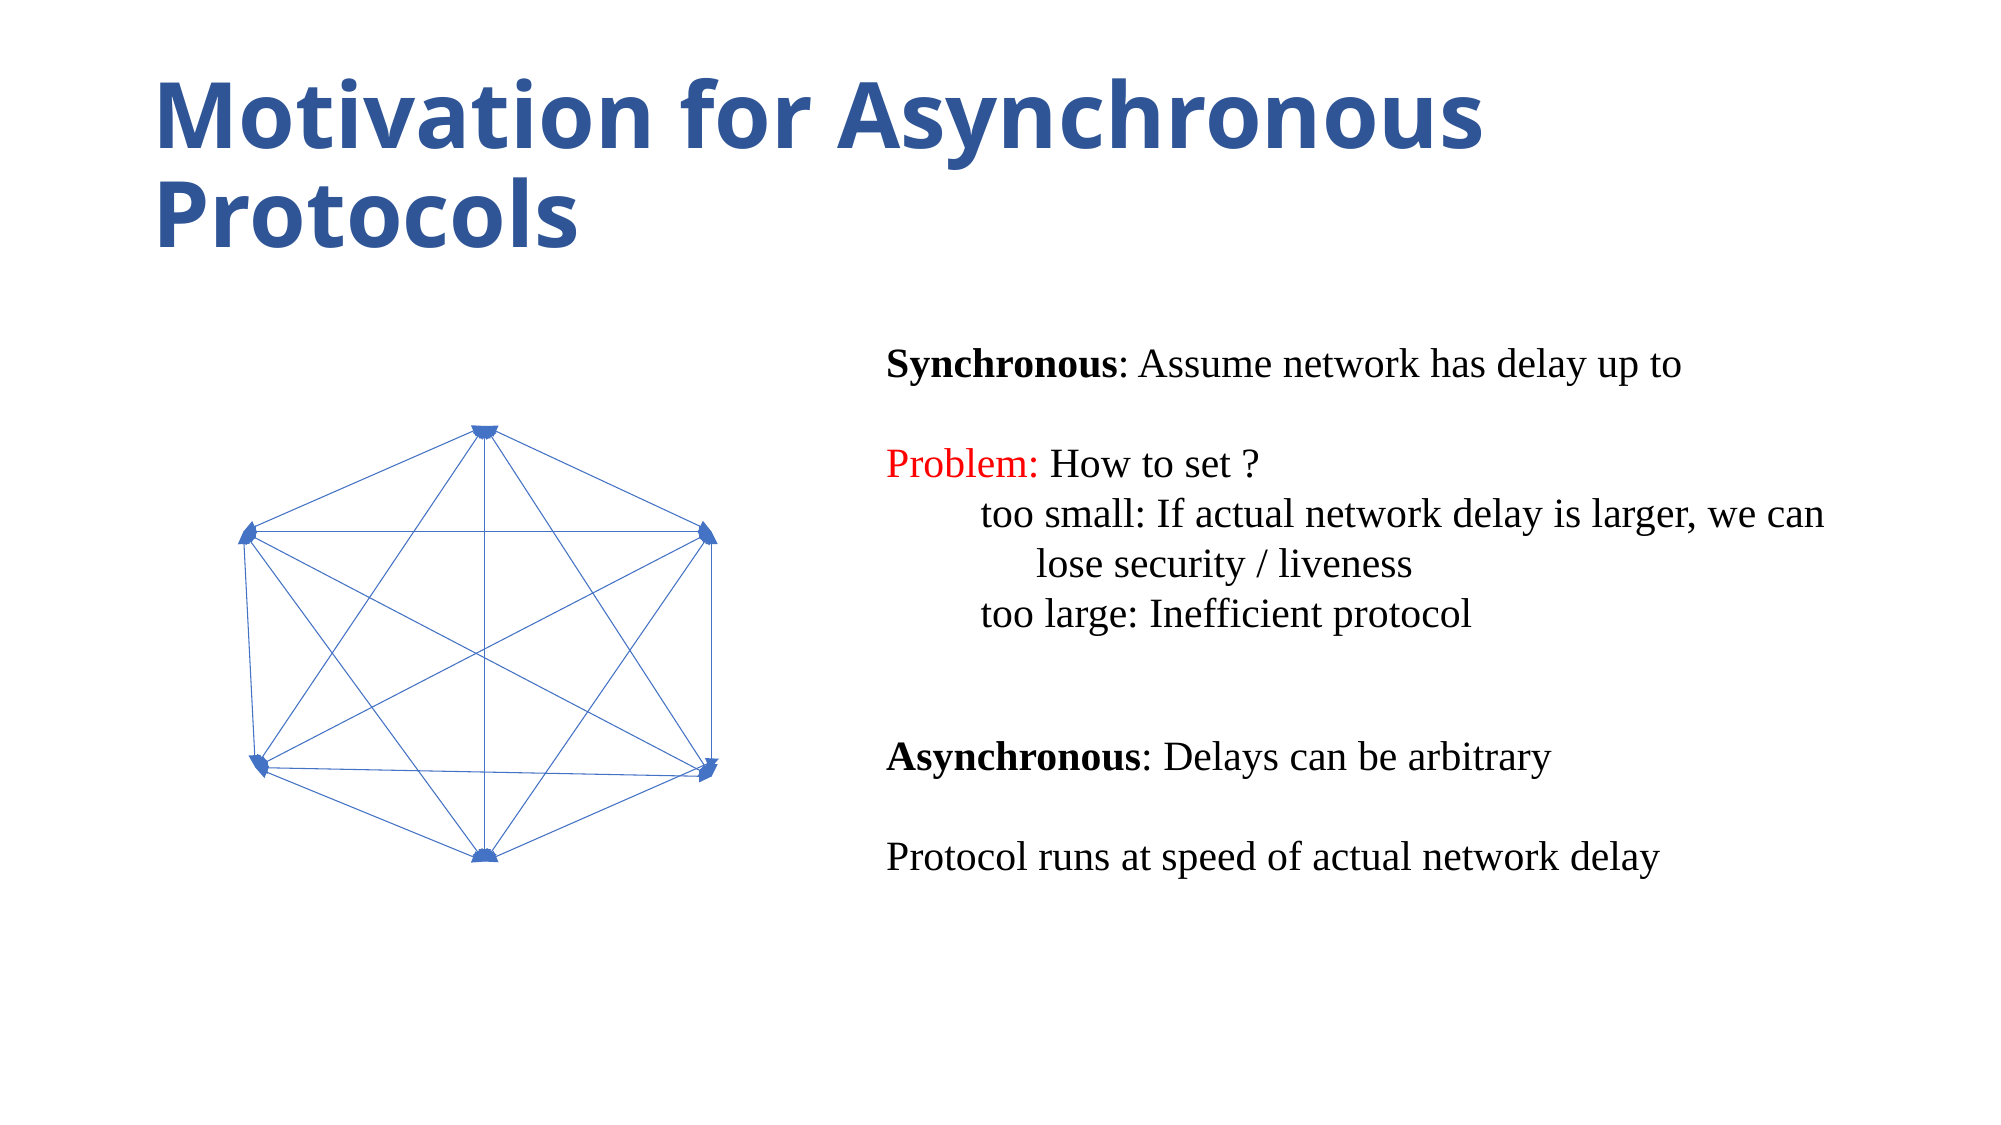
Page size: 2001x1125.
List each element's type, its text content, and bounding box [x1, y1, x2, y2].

title Motivation for Asynchronous Protocols [137, 59, 1863, 278]
text_box Asynchronous: Delays can be arbitrary Protocol runs at speed of actual network delay [871, 721, 1830, 1037]
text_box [243, 425, 719, 862]
